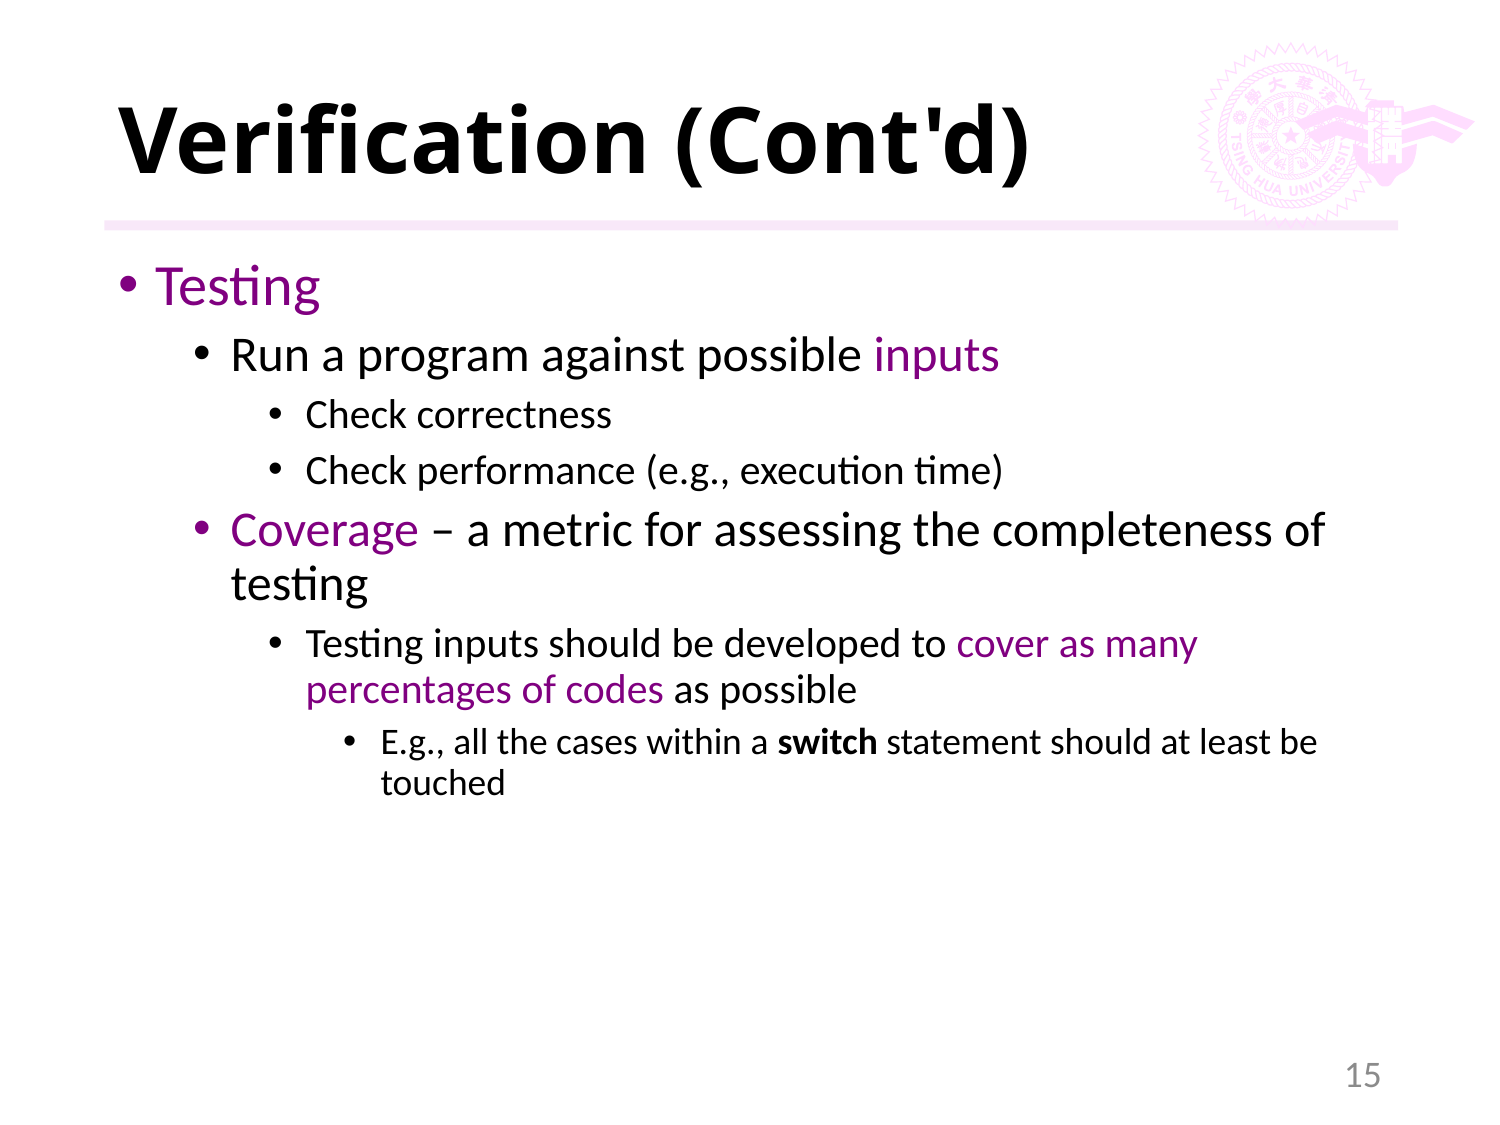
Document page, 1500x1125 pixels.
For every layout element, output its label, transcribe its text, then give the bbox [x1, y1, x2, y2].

slide_number 15 [1059, 1042, 1397, 1103]
title Verification (Cont'd) [103, 59, 1397, 228]
list Testing Run a program against possible inputs Check correctness Check performance (e.g., execution time) Coverage – a metric for assessing the completeness of testing Testing inputs should be developed to cover as many percentages of codes as possible E.g., all the cases within a switch statement should at least be touched [103, 247, 1397, 1014]
